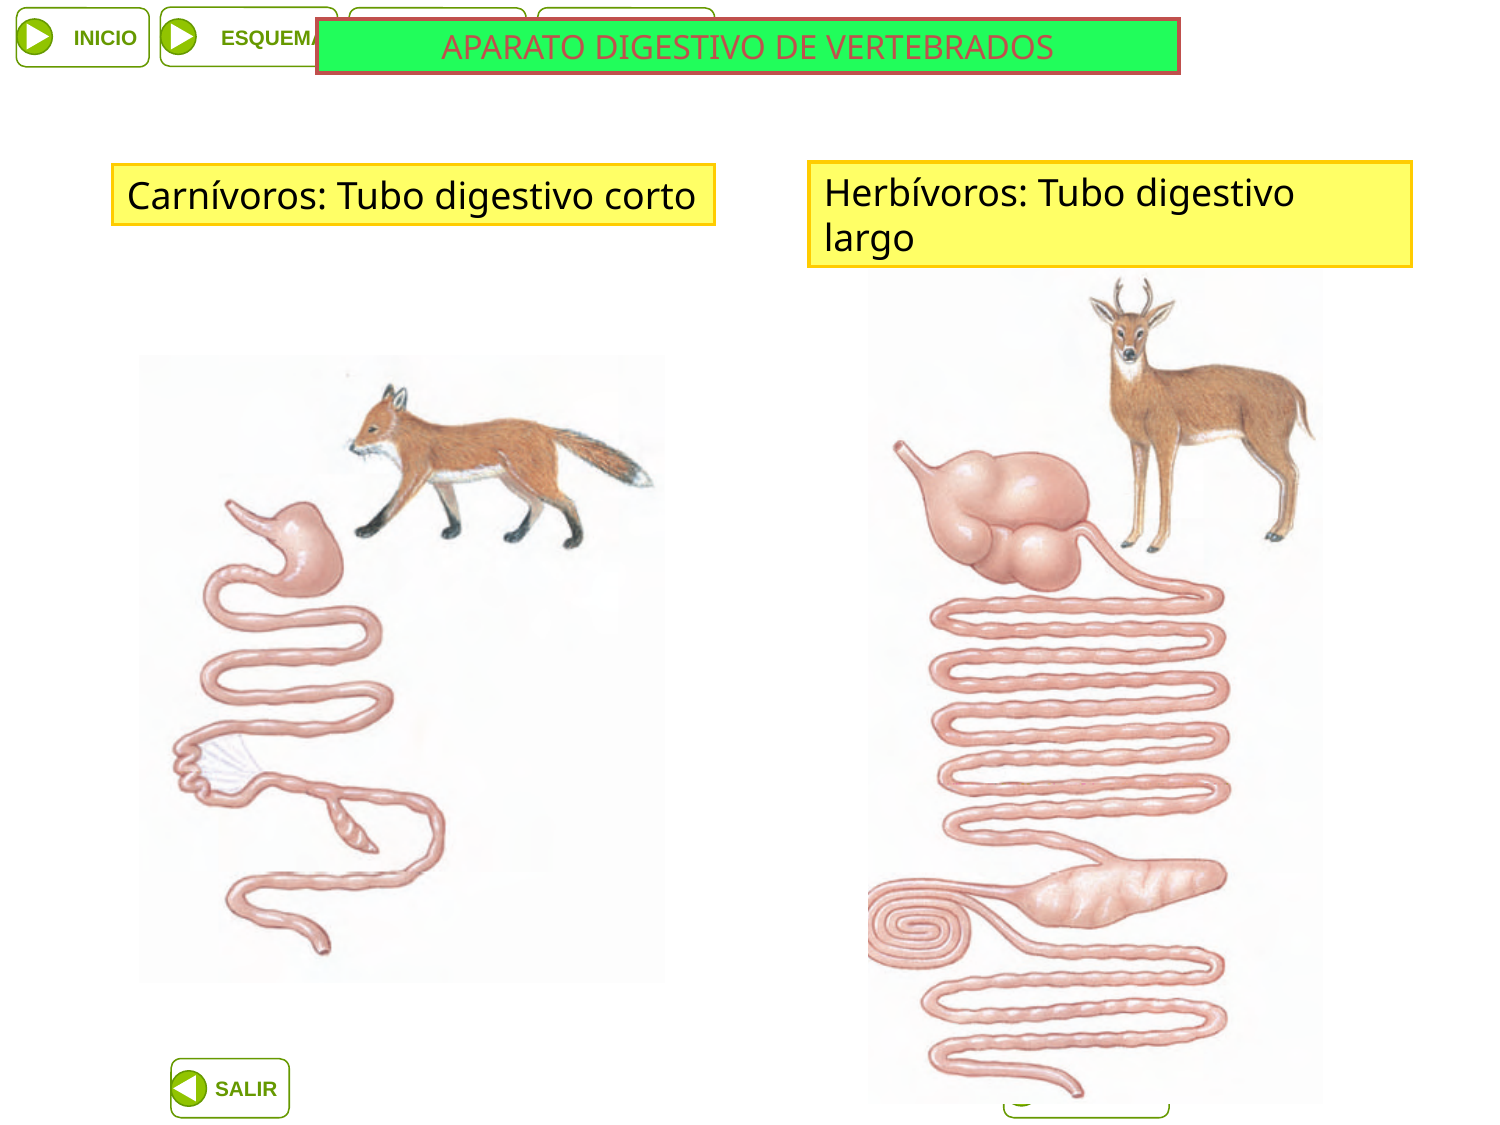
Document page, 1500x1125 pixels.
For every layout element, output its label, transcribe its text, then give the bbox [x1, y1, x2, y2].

text_box APARATO DIGESTIVO DE VERTEBRADOS [317, 18, 1180, 74]
text_box Herbívoros: Tubo digestivo largo [809, 161, 1412, 267]
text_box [867, 268, 1323, 1104]
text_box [139, 355, 668, 983]
text_box Carnívoros: Tubo digestivo corto [112, 164, 715, 225]
